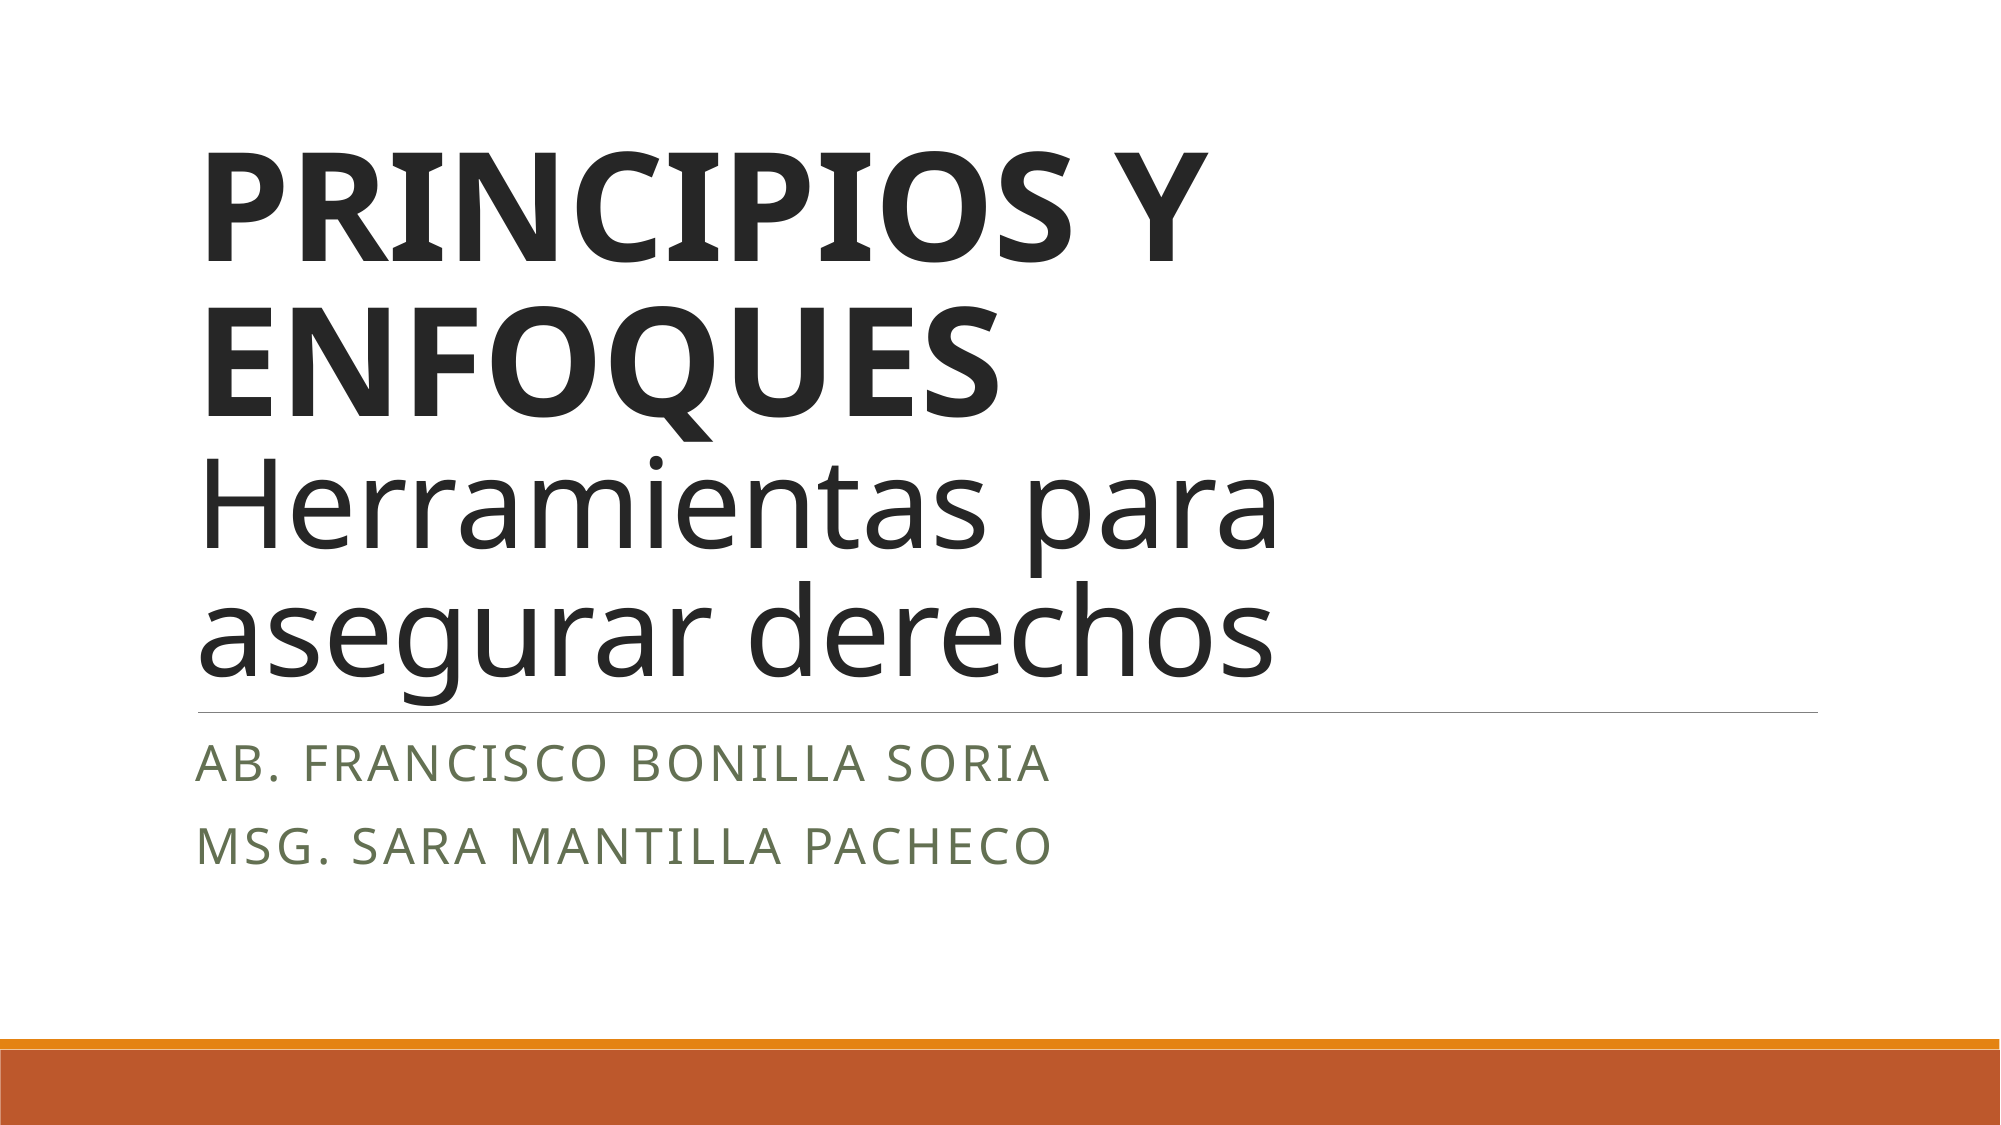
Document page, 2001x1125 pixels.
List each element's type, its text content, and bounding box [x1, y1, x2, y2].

subtitle Ab. Francisco Bonilla soria Msg. Sara mantilla pacheco [180, 730, 1831, 919]
title PRINCIPIOS Y ENFOQUES Herramientas para asegurar derechos [180, 124, 1830, 710]
